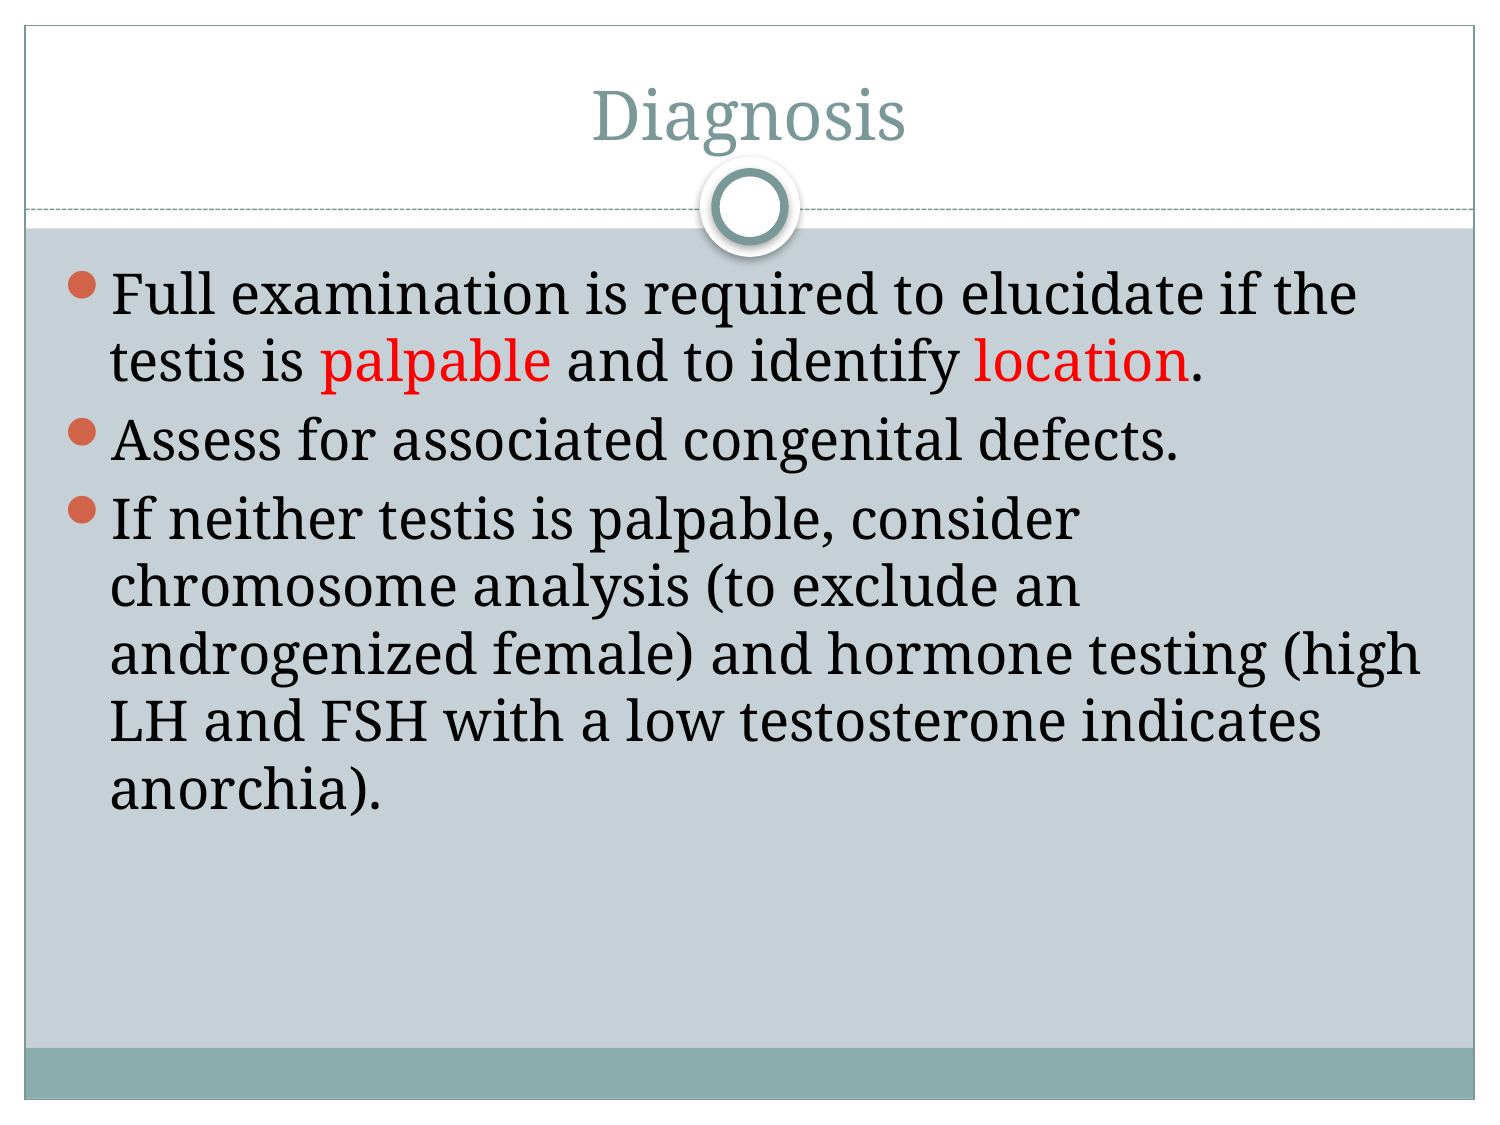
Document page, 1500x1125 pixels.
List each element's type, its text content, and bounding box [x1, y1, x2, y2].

list Full examination is required to elucidate if the testis is palpable and to identify location. Assess for associated congenital defects. If neither testis is palpable, consider chromosome analysis (to exclude an androgenized female) and hormone testing (high LH and FSH with a low testosterone indicates anorchia). [49, 250, 1445, 1001]
title Diagnosis [49, 37, 1450, 162]
